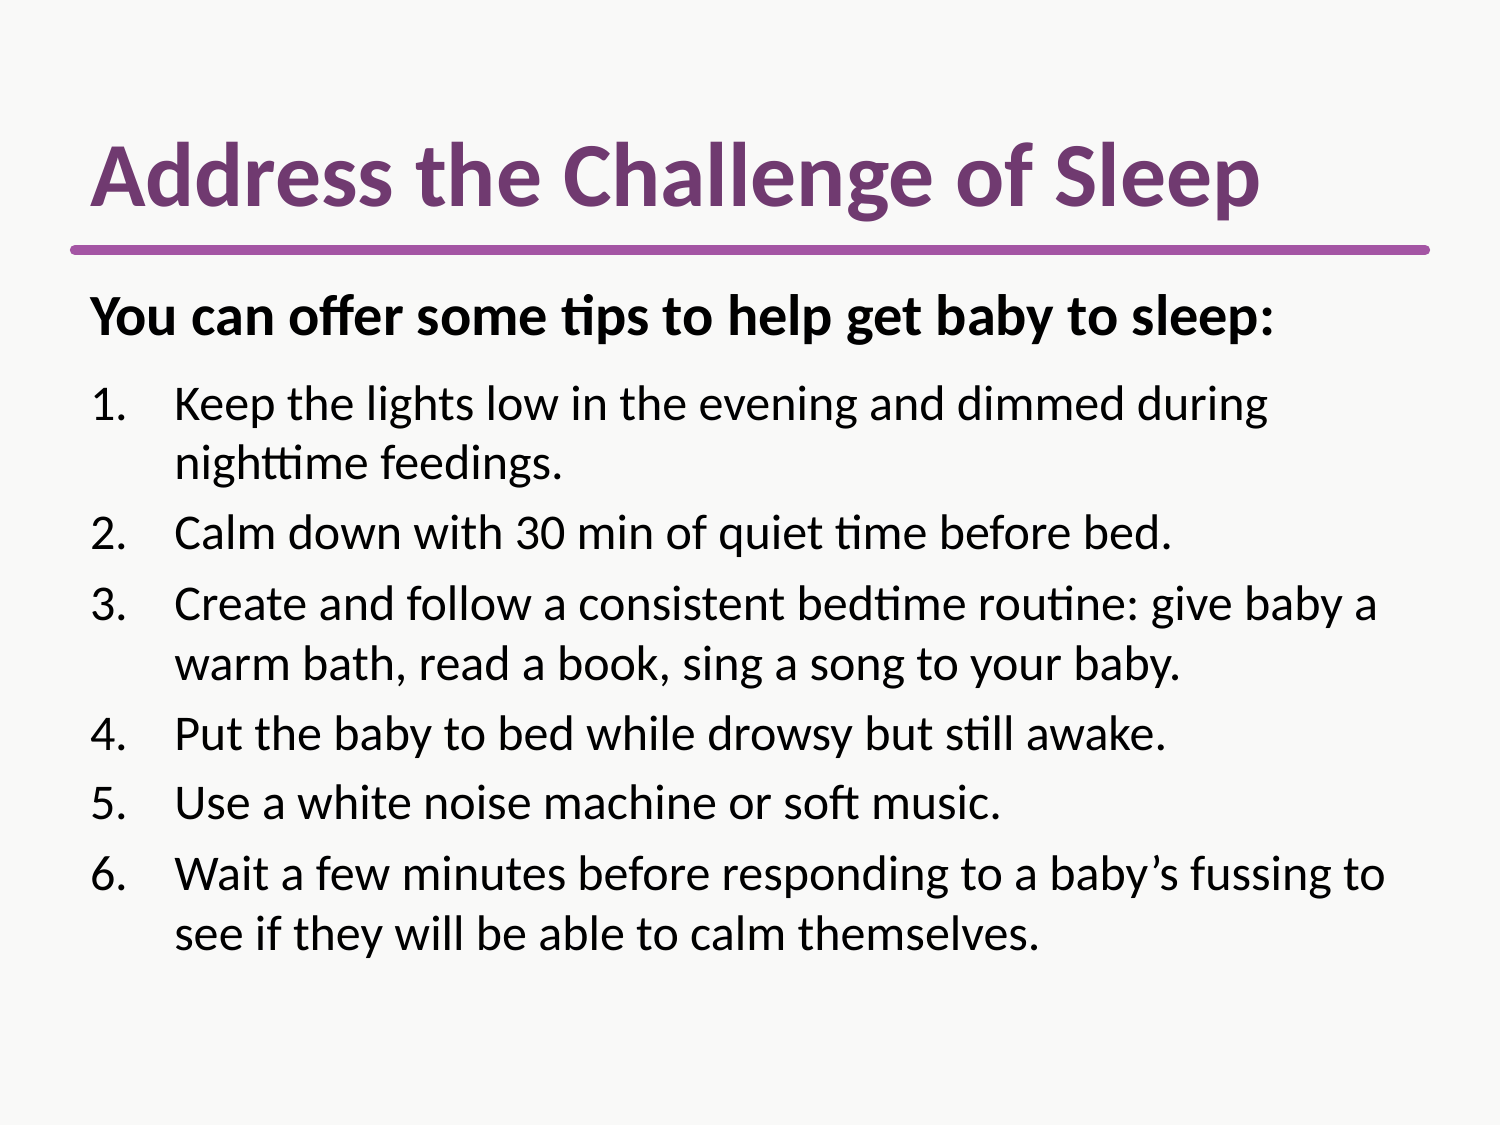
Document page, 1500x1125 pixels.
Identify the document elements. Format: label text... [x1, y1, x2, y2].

list You can offer some tips to help get baby to sleep: Keep the lights low in the evening and dimmed during nighttime feedings. Calm down with 30 min of quiet time before bed. Create and follow a consistent bedtime routine: give baby a warm bath, read a book, sing a song to your baby. Put the baby to bed while drowsy but still awake. Use a white noise machine or soft music. Wait a few minutes before responding to a baby’s fussing to see if they will be able to calm themselves. [75, 270, 1425, 1038]
title Address the Challenge of Sleep [75, 45, 1425, 233]
